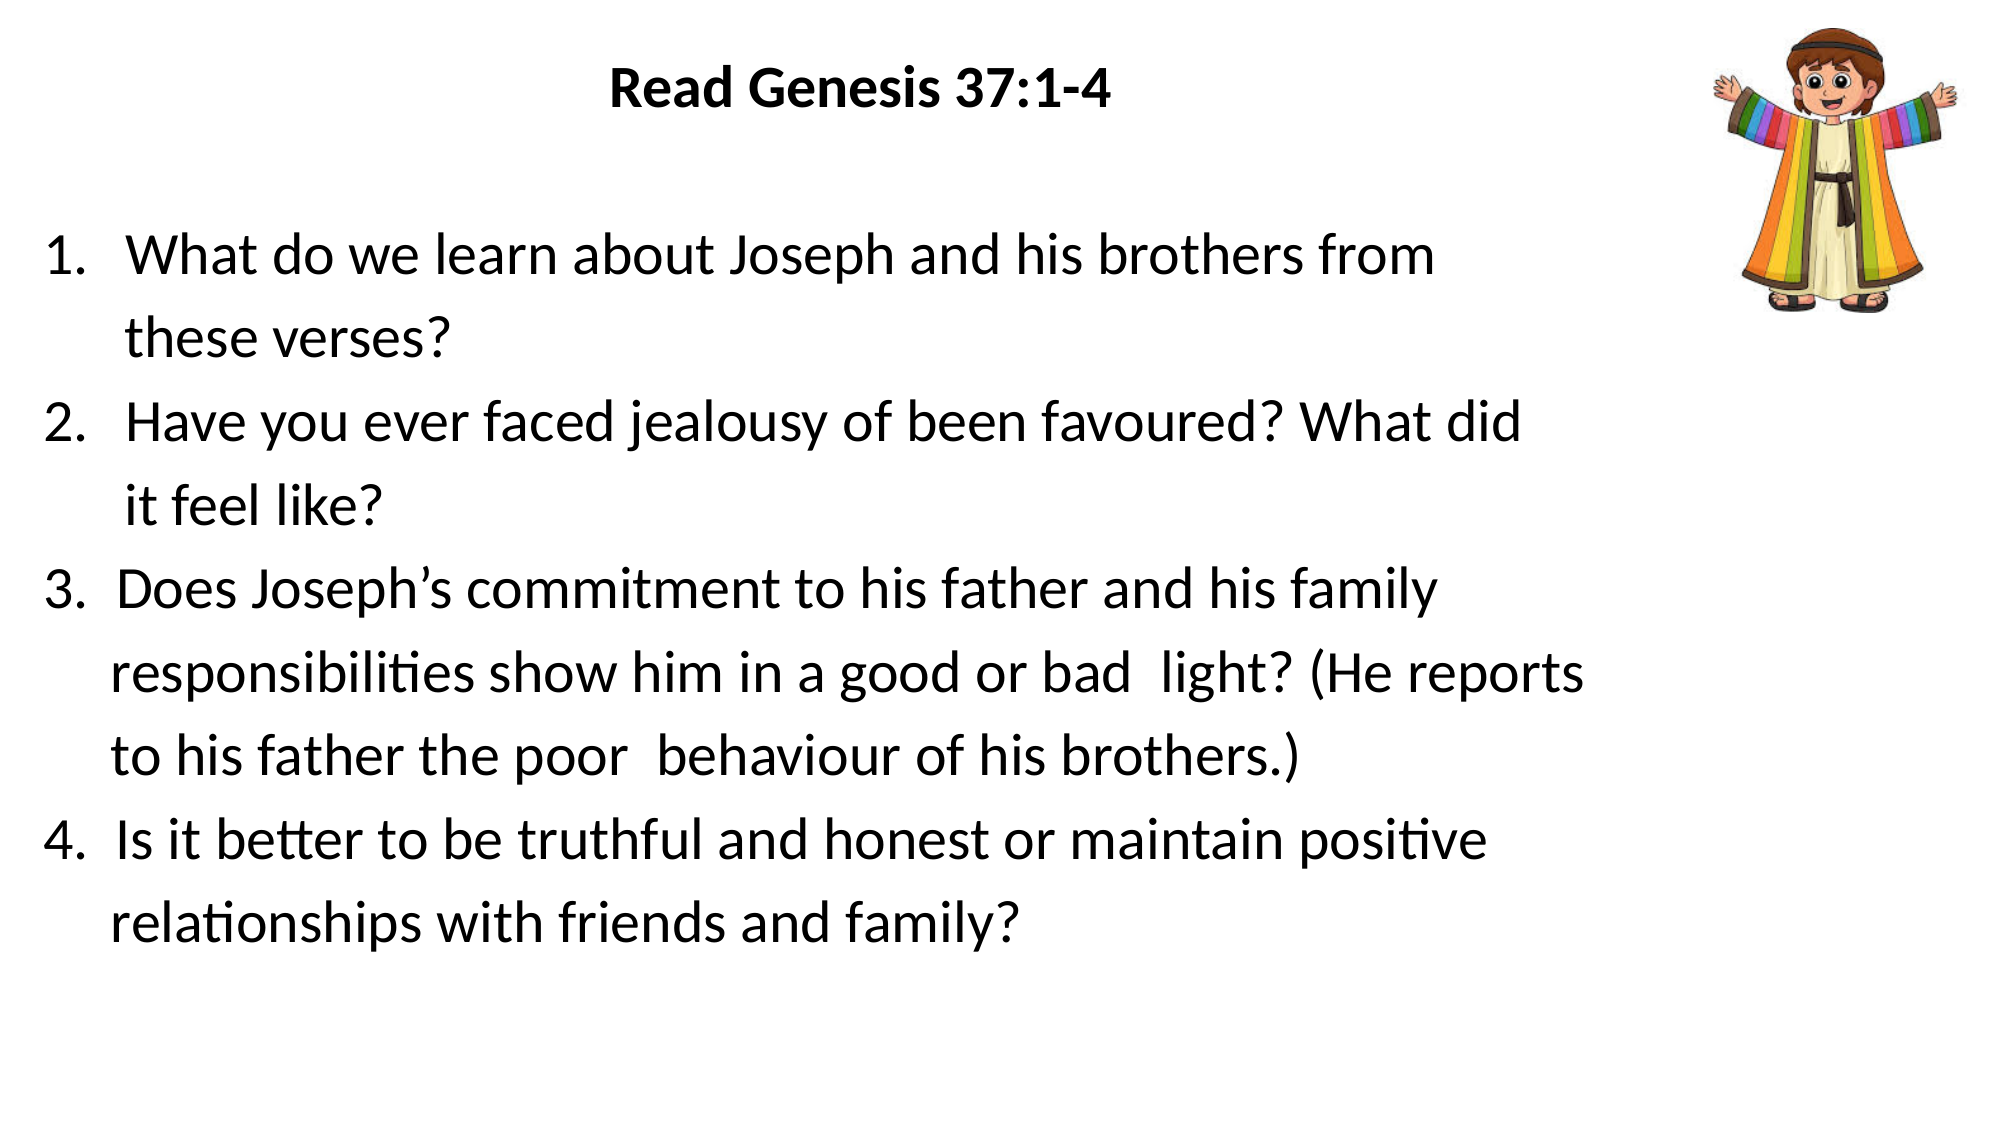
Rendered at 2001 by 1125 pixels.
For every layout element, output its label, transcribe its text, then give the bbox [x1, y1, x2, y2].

subtitle Read Genesis 37:1-4 What do we learn about Joseph and his brothers from these verses? Have you ever faced jealousy of been favoured? What did it feel like? 3. Does Joseph’s commitment to his father and his family responsibilities show him in a good or bad light? (He reports to his father the poor behaviour of his brothers.) 4. Is it better to be truthful and honest or maintain positive relationships with friends and family? [28, 47, 1694, 1068]
picture [1693, 28, 1978, 313]
